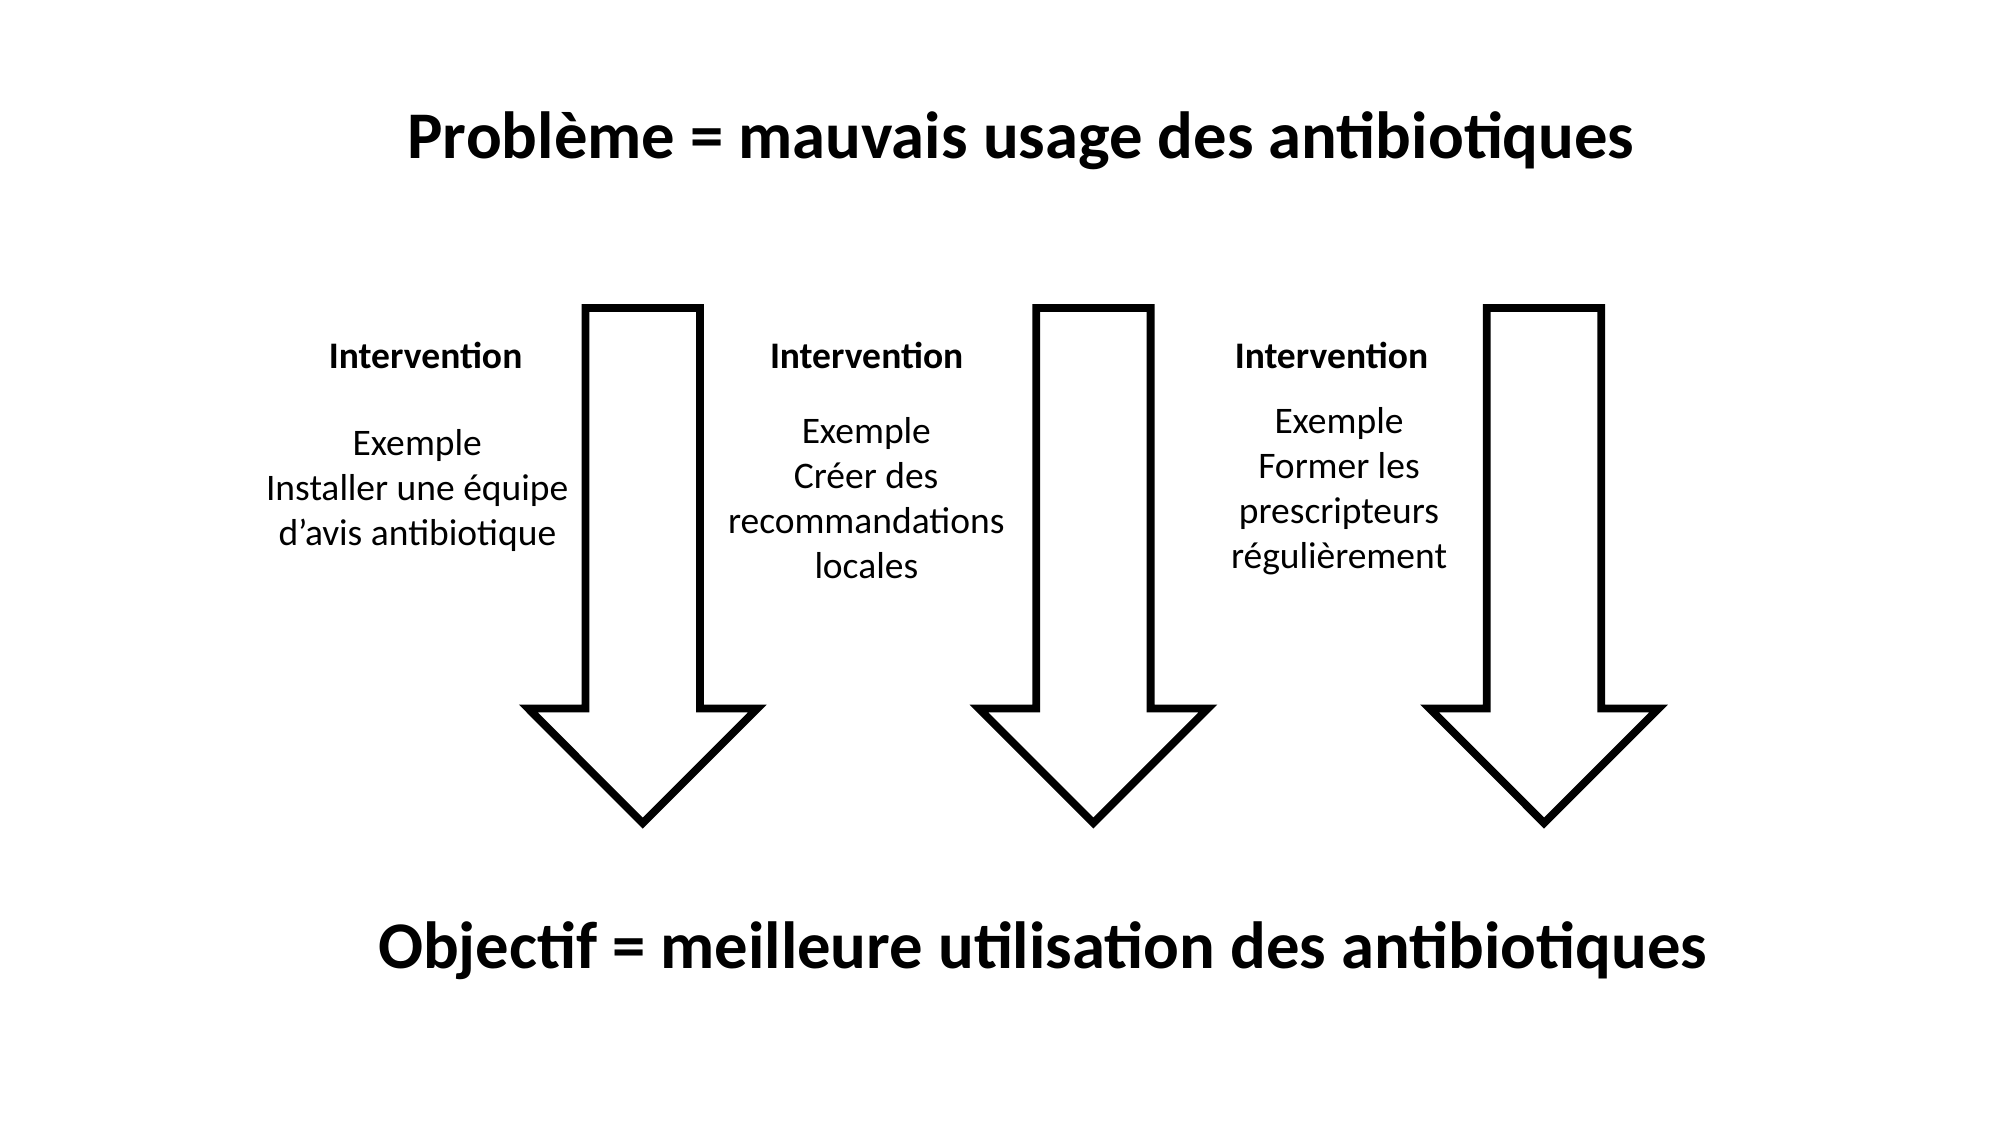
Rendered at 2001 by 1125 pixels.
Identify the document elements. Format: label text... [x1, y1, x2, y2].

text_box Exemple Créer des recommandations locales [668, 399, 1064, 594]
text_box [976, 306, 1211, 825]
text_box Objectif = meilleure utilisation des antibiotiques [329, 894, 1757, 990]
text_box Intervention [314, 323, 581, 383]
text_box Intervention [1220, 323, 1487, 383]
text_box Exemple Installer une équipe d’avis antibiotique [243, 410, 592, 561]
text_box Intervention [755, 323, 1022, 383]
text_box Exemple Former les prescripteurs régulièrement [1141, 388, 1537, 583]
text_box Problème = mauvais usage des antibiotiques [195, 84, 1848, 180]
text_box [1427, 306, 1662, 825]
text_box [525, 306, 760, 825]
